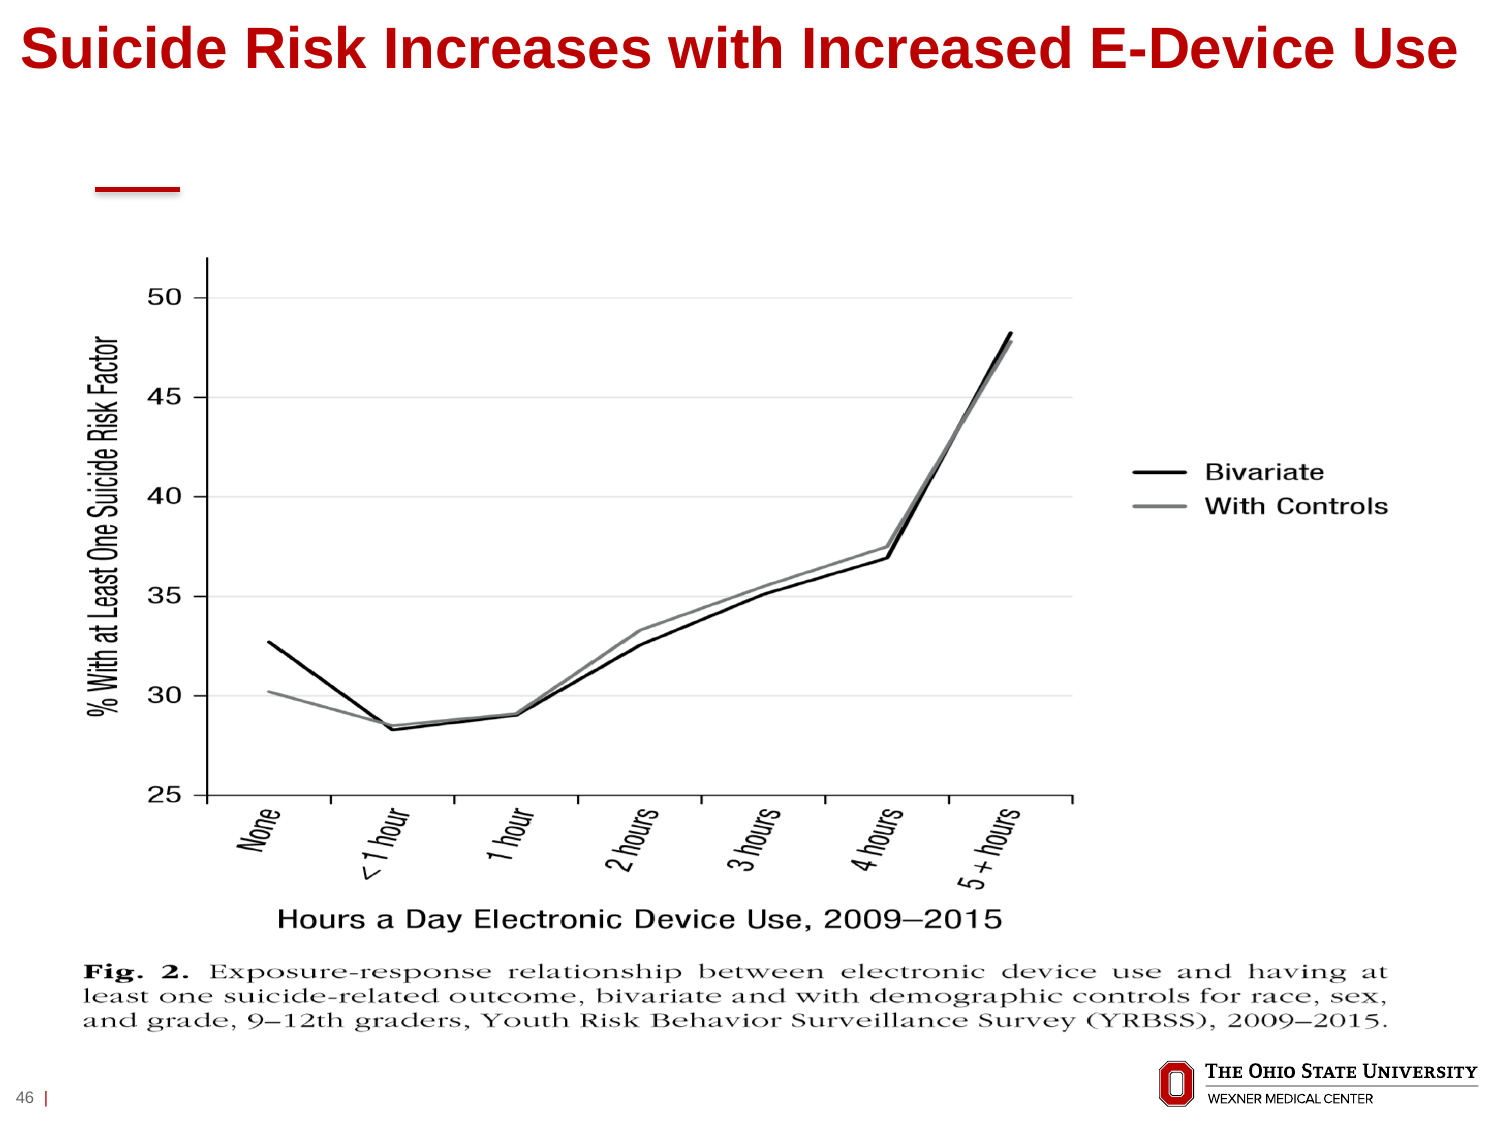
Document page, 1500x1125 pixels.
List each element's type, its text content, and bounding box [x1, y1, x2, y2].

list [35, 226, 1461, 1048]
slide_number 46 | [0, 1079, 63, 1125]
title Suicide Risk Increases with Increased E-Device Use [6, 20, 1500, 88]
